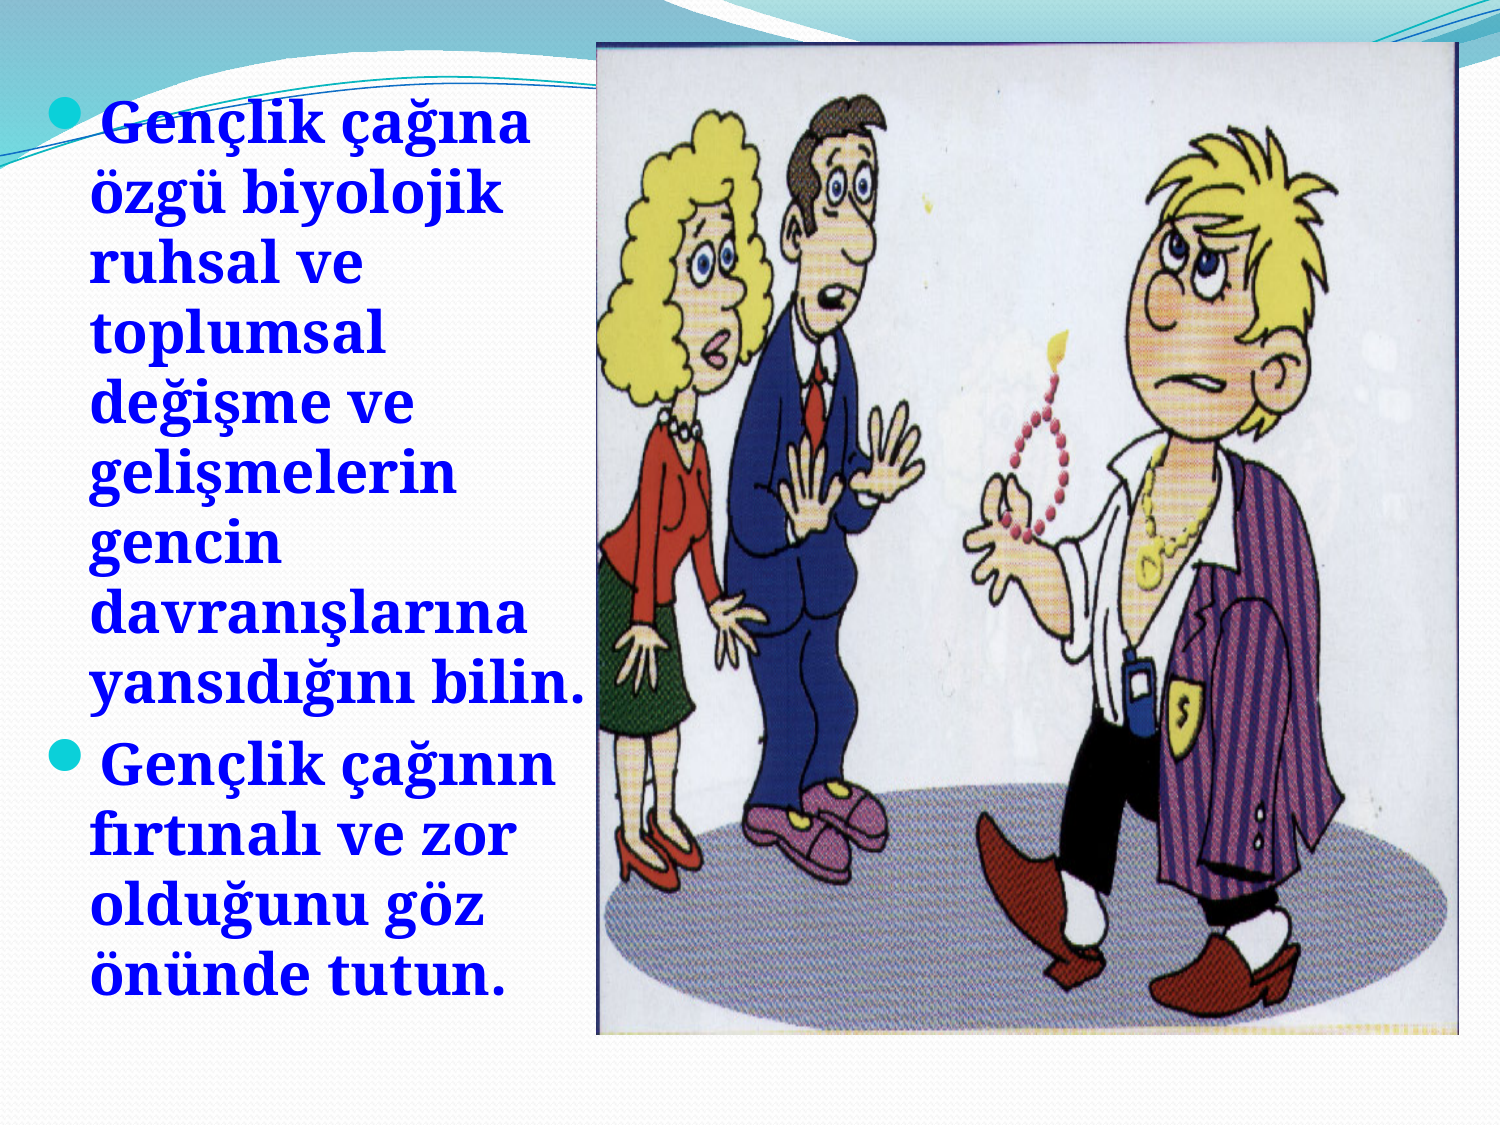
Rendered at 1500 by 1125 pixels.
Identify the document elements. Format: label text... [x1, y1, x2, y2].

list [596, 42, 1460, 1036]
list Gençlik çağına özgü biyolojik ruhsal ve toplumsal değişme ve gelişmelerin gencin davranışlarına yansıdığını bilin. Gençlik çağının fırtınalı ve zor olduğunu göz önünde tutun. [29, 78, 644, 1059]
